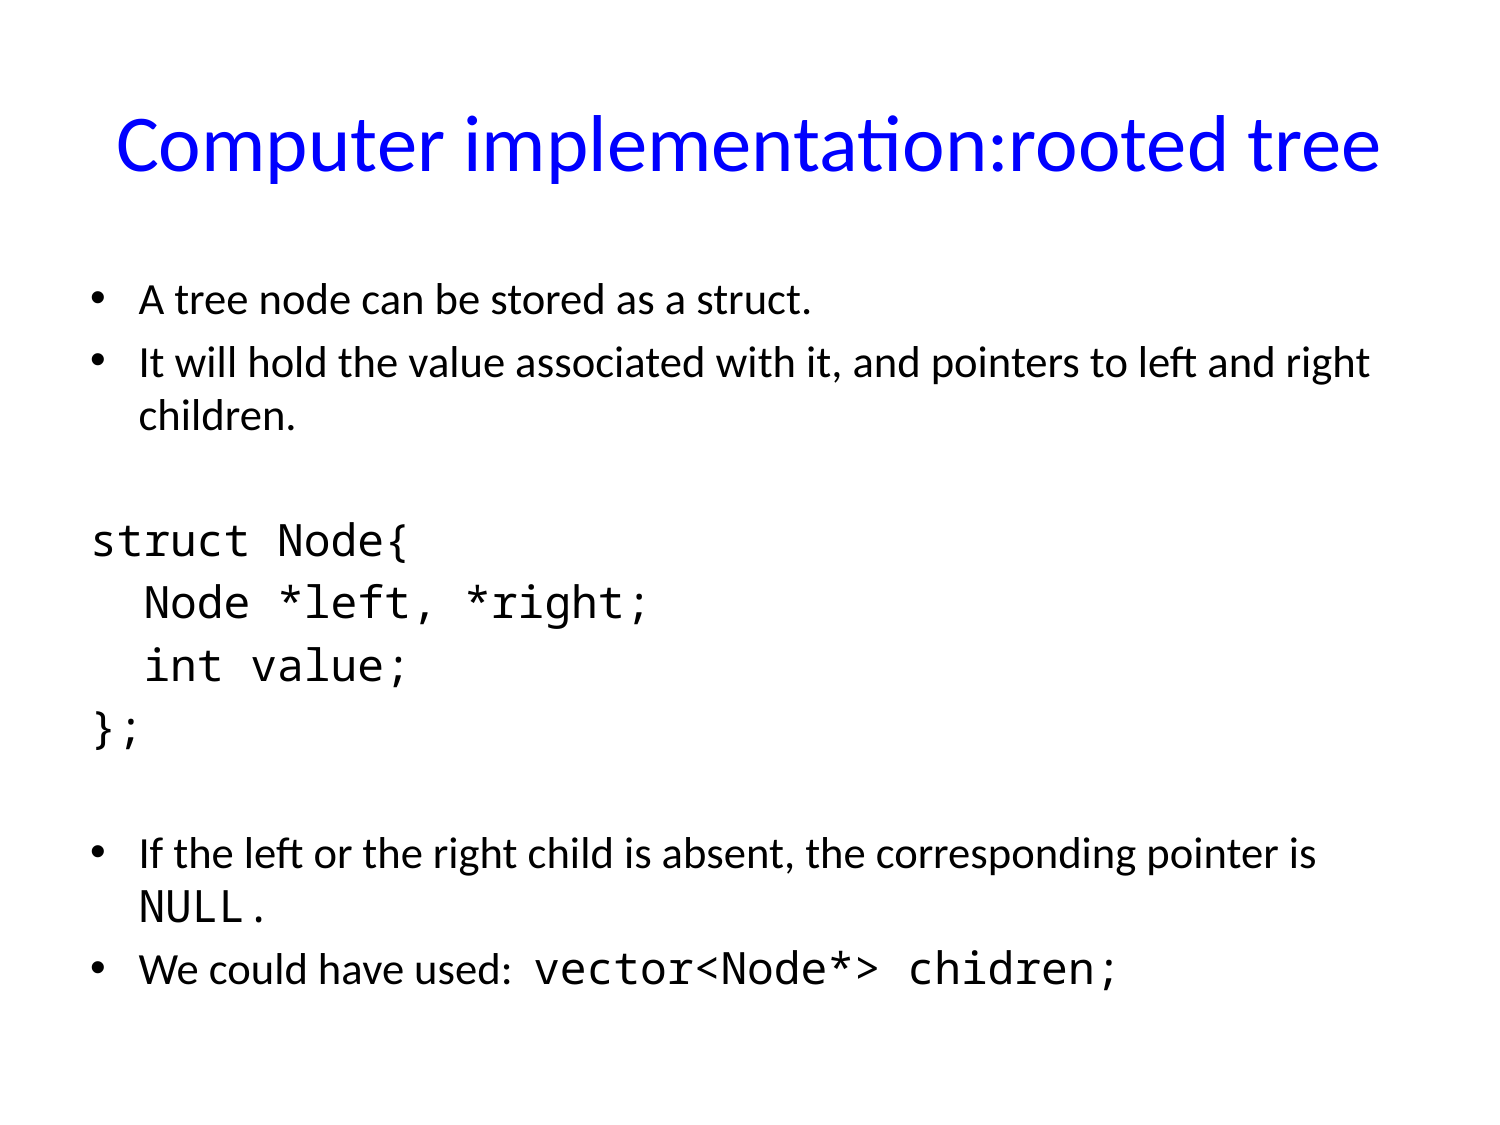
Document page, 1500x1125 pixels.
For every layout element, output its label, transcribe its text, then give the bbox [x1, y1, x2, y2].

list A tree node can be stored as a struct. It will hold the value associated with it, and pointers to left and right children. struct Node{ Node *left, *right; int value; }; If the left or the right child is absent, the corresponding pointer is NULL. We could have used: vector<Node*> chidren; [75, 262, 1425, 1005]
title Computer implementation:rooted tree [75, 45, 1425, 233]
